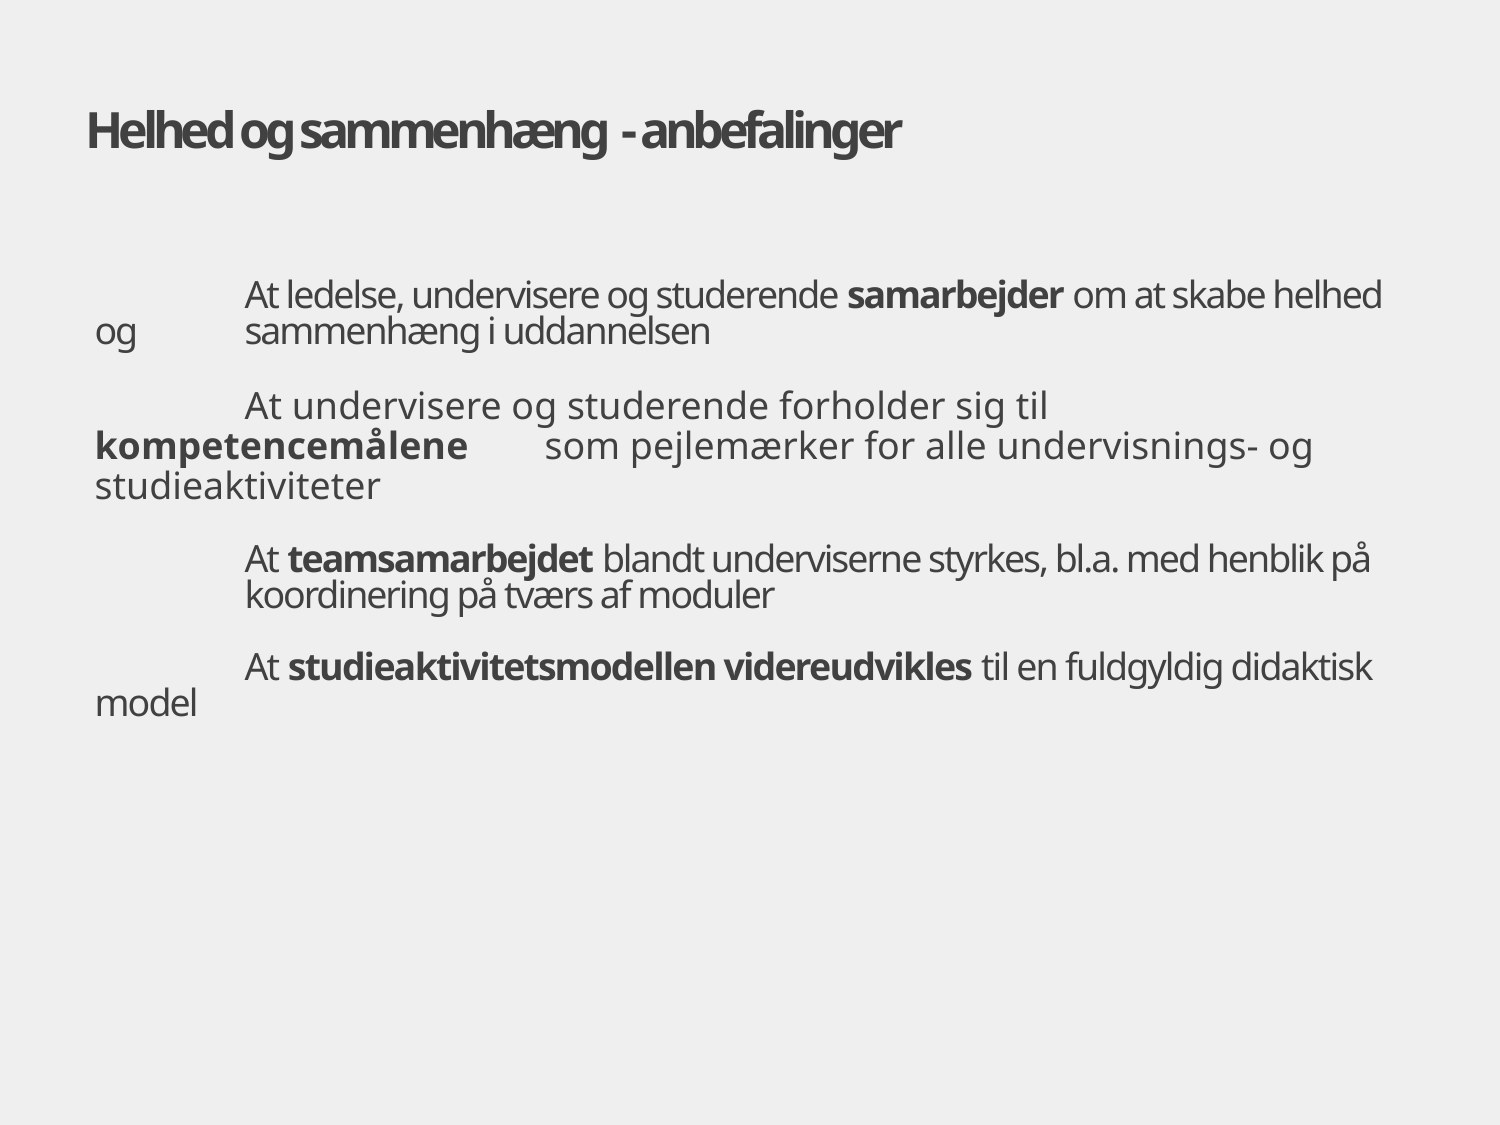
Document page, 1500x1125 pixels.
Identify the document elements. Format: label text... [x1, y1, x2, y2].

list At ledelse, undervisere og studerende samarbejder om at skabe helhed og sammenhæng i uddannelsen At undervisere og studerende forholder sig til kompetencemålene som pejlemærker for alle undervisnings- og studieaktiviteter At teamsamarbejdet blandt underviserne styrkes, bl.a. med henblik på koordinering på tværs af moduler At studieaktivitetsmodellen videreudvikles til en fuldgyldig didaktisk model [94, 243, 1406, 923]
title Helhed og sammenhæng - anbefalinger [85, 95, 1406, 292]
